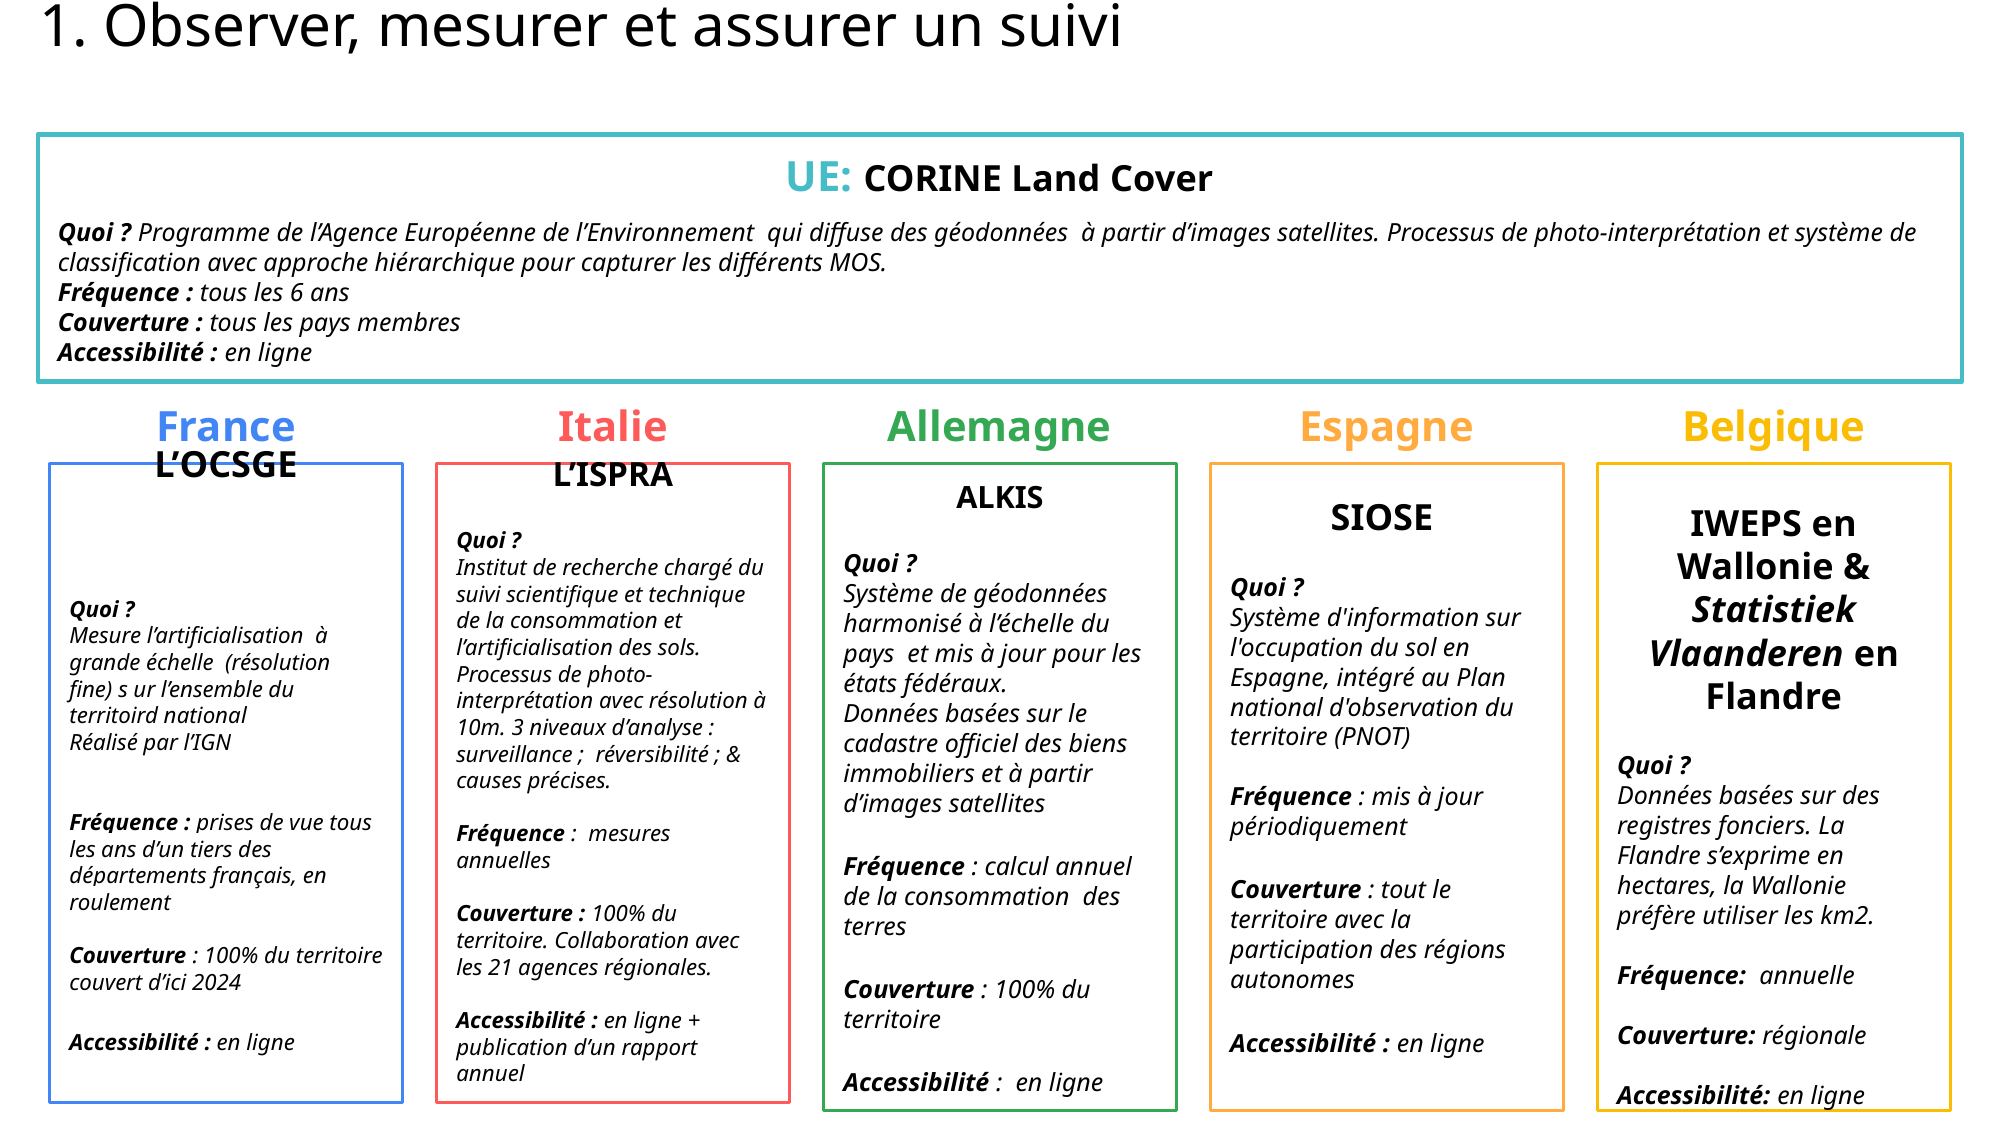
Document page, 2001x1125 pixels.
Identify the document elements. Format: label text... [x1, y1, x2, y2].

text_box Espagne [1248, 379, 1526, 470]
text_box SIOSE Quoi ? Système d'information sur l'occupation du sol en Espagne, intégré au Plan national d'observation du territoire (PNOT) Fréquence : mis à jour périodiquement Couverture : tout le territoire avec la participation des régions autonomes Accessibilité : en ligne [1210, 463, 1564, 1111]
text_box UE: CORINE Land Cover Quoi ? Programme de l’Agence Européenne de l’Environnement qui diffuse des géodonnées à partir d’images satellites. Processus de photo-interprétation et système de classification avec approche hiérarchique pour capturer les différents MOS. Fréquence : tous les 6 ans Couverture : tous les pays membres Accessibilité : en ligne [37, 134, 1962, 382]
text_box L’OCSGE Quoi ? Mesure l’artificialisation à grande échelle (résolution fine) s ur l’ensemble du territoird national Réalisé par l’IGN Fréquence : prises de vue tous les ans d’un tiers des départements français, en roulement Couverture : 100% du territoire couvert d’ici 2024 Accessibilité : en ligne [49, 463, 403, 1103]
text_box Italie [501, 379, 725, 470]
text_box IWEPS en Wallonie & Statistiek Vlaanderen en Flandre Quoi ? Données basées sur des registres fonciers. La Flandre s’exprime en hectares, la Wallonie préfère utiliser les km2. Fréquence: annuelle Couverture: régionale Accessibilité: en ligne [1597, 463, 1951, 1111]
text_box 1. Observer, mesurer et assurer un suivi [19, 0, 1824, 79]
text_box Allemagne [861, 379, 1139, 470]
text_box ALKIS Quoi ? Système de géodonnées harmonisé à l’échelle du pays et mis à jour pour les états fédéraux. Données basées sur le cadastre officiel des biens immobiliers et à partir d’images satellites Fréquence : calcul annuel de la consommation des terres Couverture : 100% du territoire Accessibilité : en ligne [823, 463, 1177, 1111]
text_box France [132, 379, 321, 470]
text_box Belgique [1654, 379, 1894, 470]
text_box L’ISPRA Quoi ? Institut de recherche chargé du suivi scientifique et technique de la consommation et l’artificialisation des sols. Processus de photo-interprétation avec résolution à 10m. 3 niveaux d’analyse : surveillance ; réversibilité ; & causes précises. Fréquence : mesures annuelles Couverture : 100% du territoire. Collaboration avec les 21 agences régionales. Accessibilité : en ligne + publication d’un rapport annuel [436, 463, 790, 1103]
